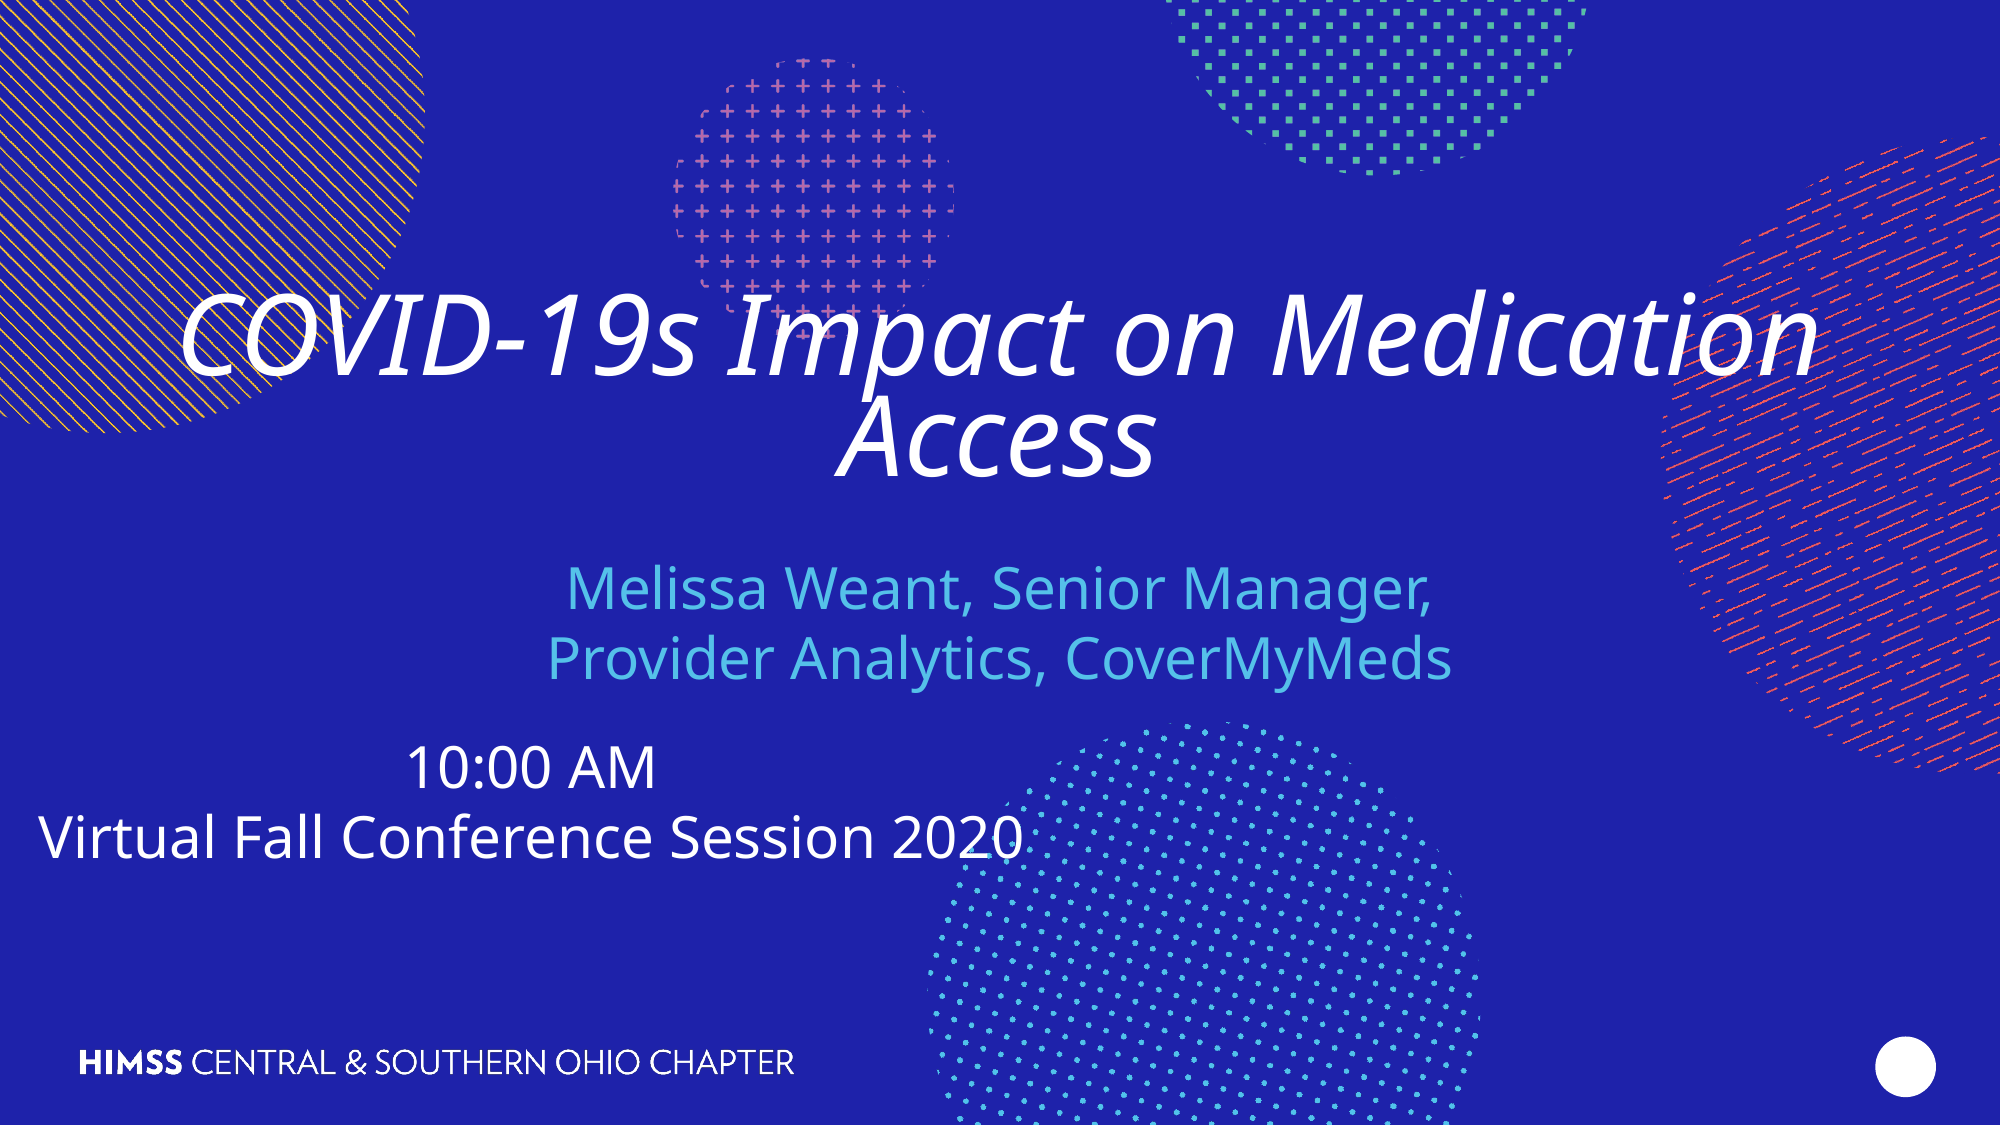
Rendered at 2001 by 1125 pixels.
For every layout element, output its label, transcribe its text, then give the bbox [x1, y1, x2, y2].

picture [672, 58, 954, 286]
picture [54, 1025, 819, 1099]
text_box COVID-19s Impact on Medication Access [101, 286, 1898, 544]
picture [0, 0, 425, 433]
text_box Melissa Weant, Senior Manager, Provider Analytics, CoverMyMeds [468, 543, 1532, 699]
text_box 10:00 AM Virtual Fall Conference Session 2020 [0, 722, 1064, 878]
picture [927, 721, 1481, 1125]
picture [1165, 0, 1588, 176]
picture [1673, 137, 2001, 775]
